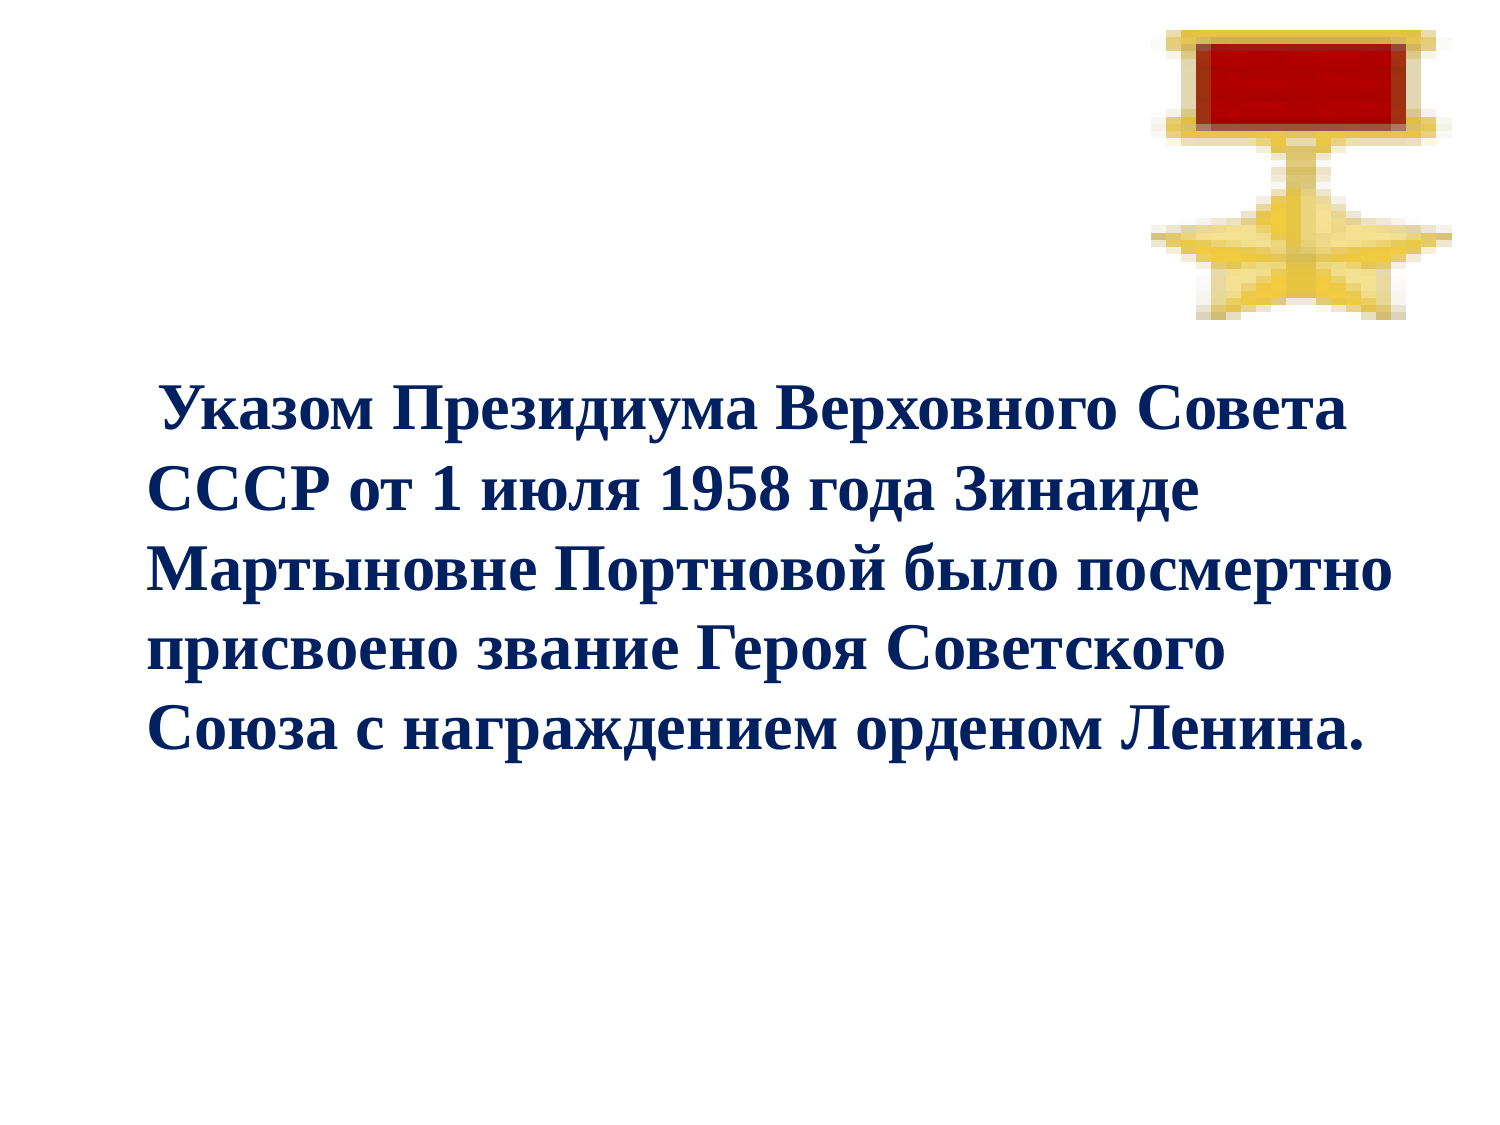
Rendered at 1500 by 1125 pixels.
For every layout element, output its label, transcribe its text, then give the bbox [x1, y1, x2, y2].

list Указом Президиума Верховного Совета СССР от 1 июля 1958 года Зинаиде Мартыновне Портновой было посмертно присвоено звание Героя Советского Союза с награждением орденом Ленина. [75, 262, 1425, 846]
picture [1151, 30, 1452, 320]
